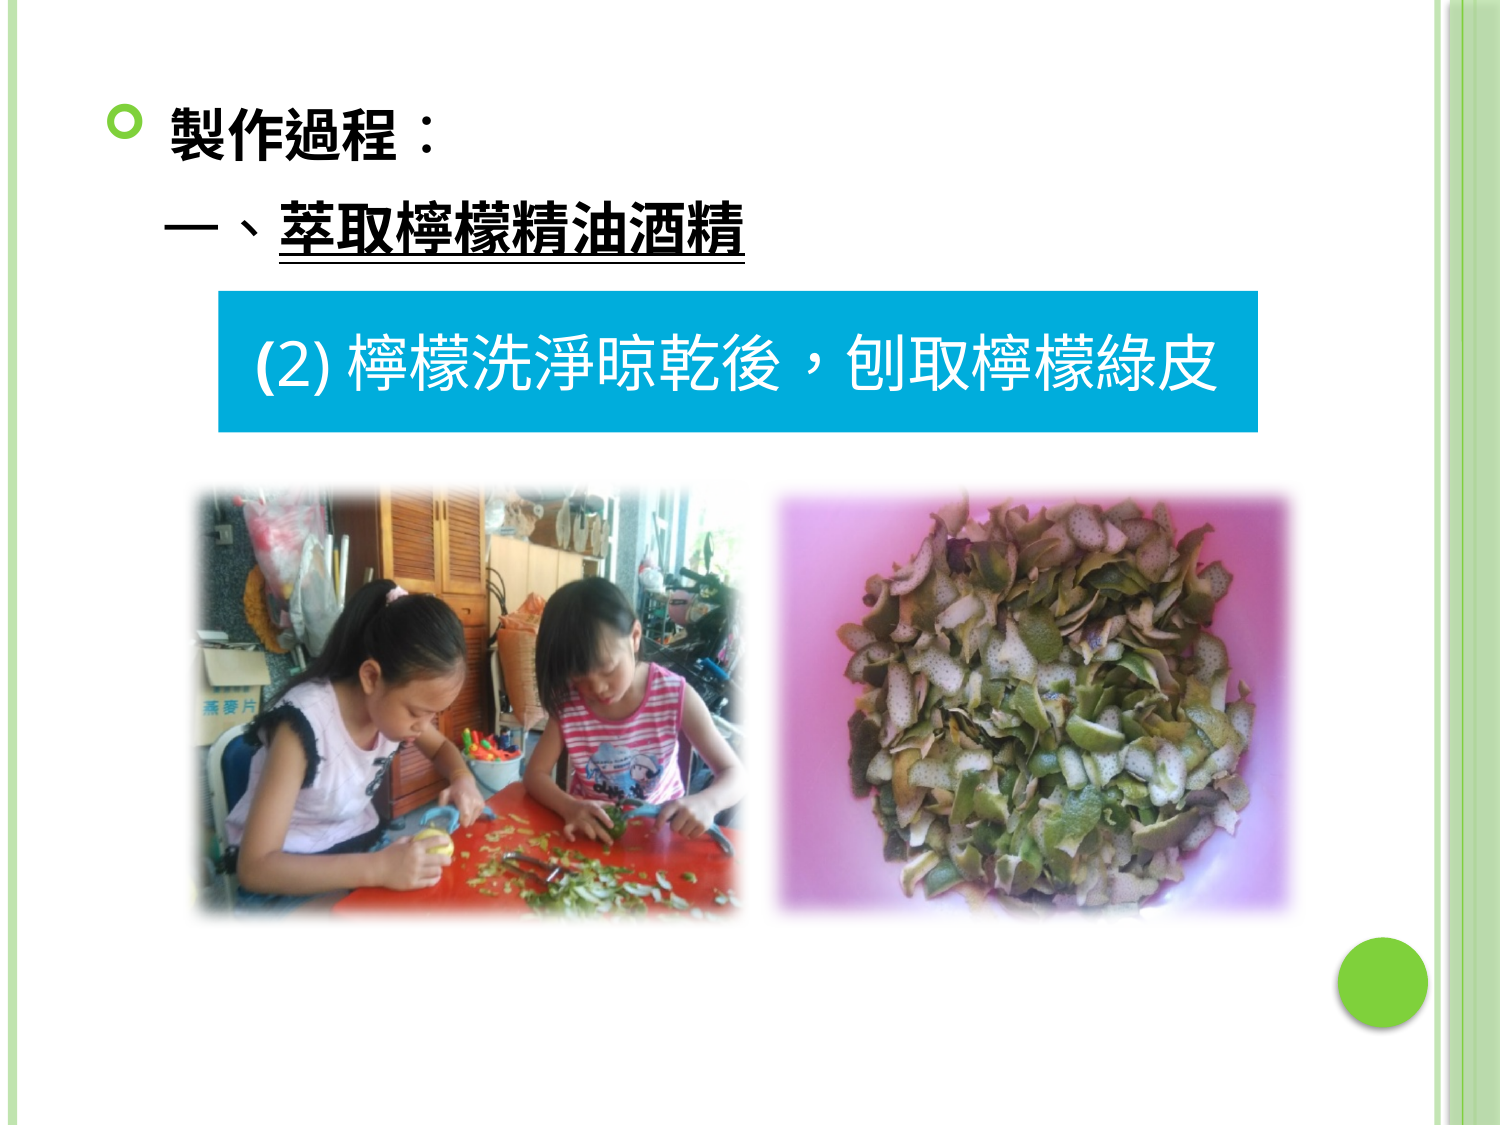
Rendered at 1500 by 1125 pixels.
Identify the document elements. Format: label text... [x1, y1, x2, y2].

text_box 製作過程： [88, 78, 1353, 303]
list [182, 479, 751, 929]
picture [761, 479, 1306, 929]
list (2)檸檬洗淨晾乾後，刨取檸檬綠皮 [218, 303, 1258, 433]
text_box 一、萃取檸檬精油酒精 [147, 184, 1258, 270]
